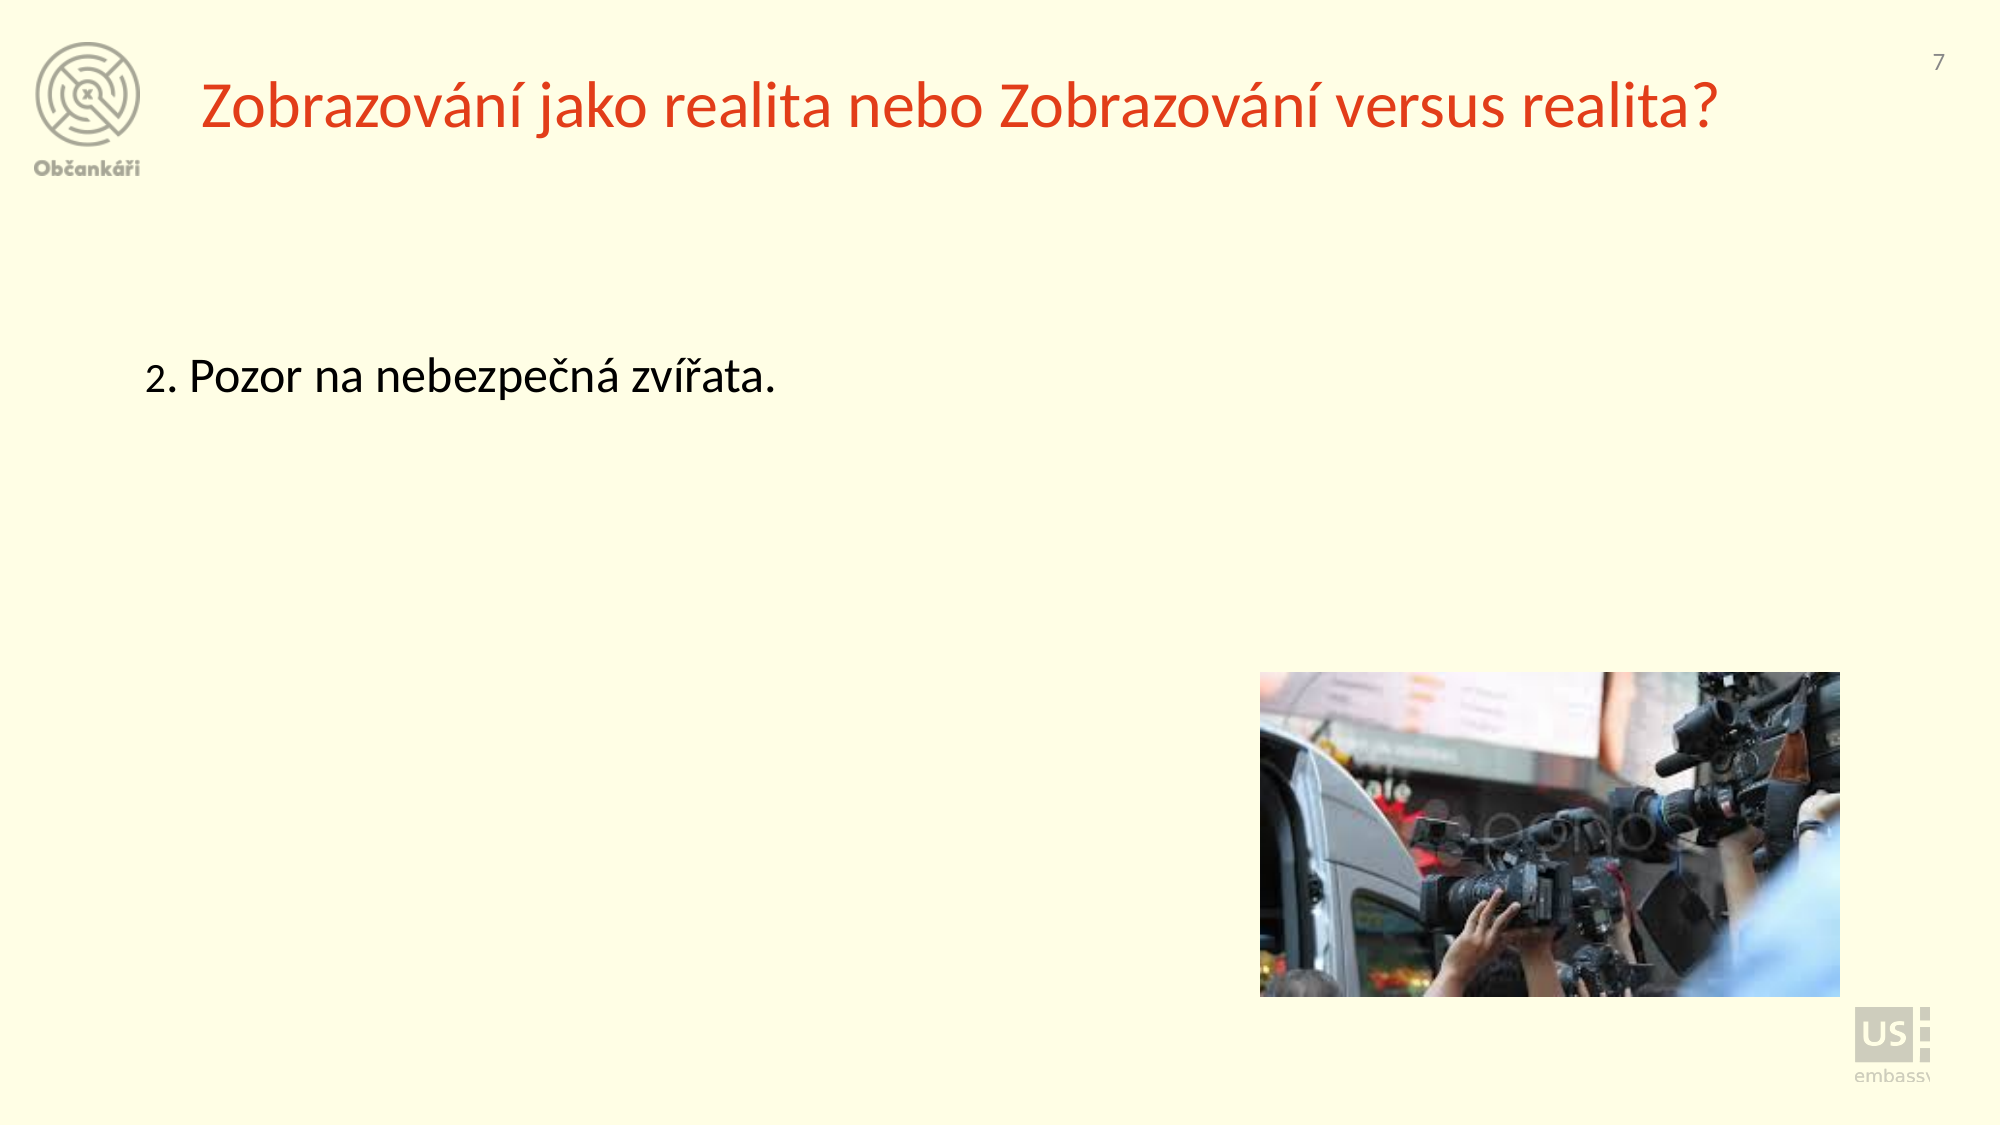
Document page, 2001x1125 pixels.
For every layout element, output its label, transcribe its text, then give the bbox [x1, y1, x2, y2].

picture [34, 42, 140, 176]
slide_number 7 [1759, 30, 1961, 91]
picture [1259, 671, 1841, 997]
list 2. Pozor na nebezpečná zvířata. [129, 220, 1869, 1064]
title Zobrazování jako realita nebo Zobrazování versus realita? [186, 62, 1961, 150]
